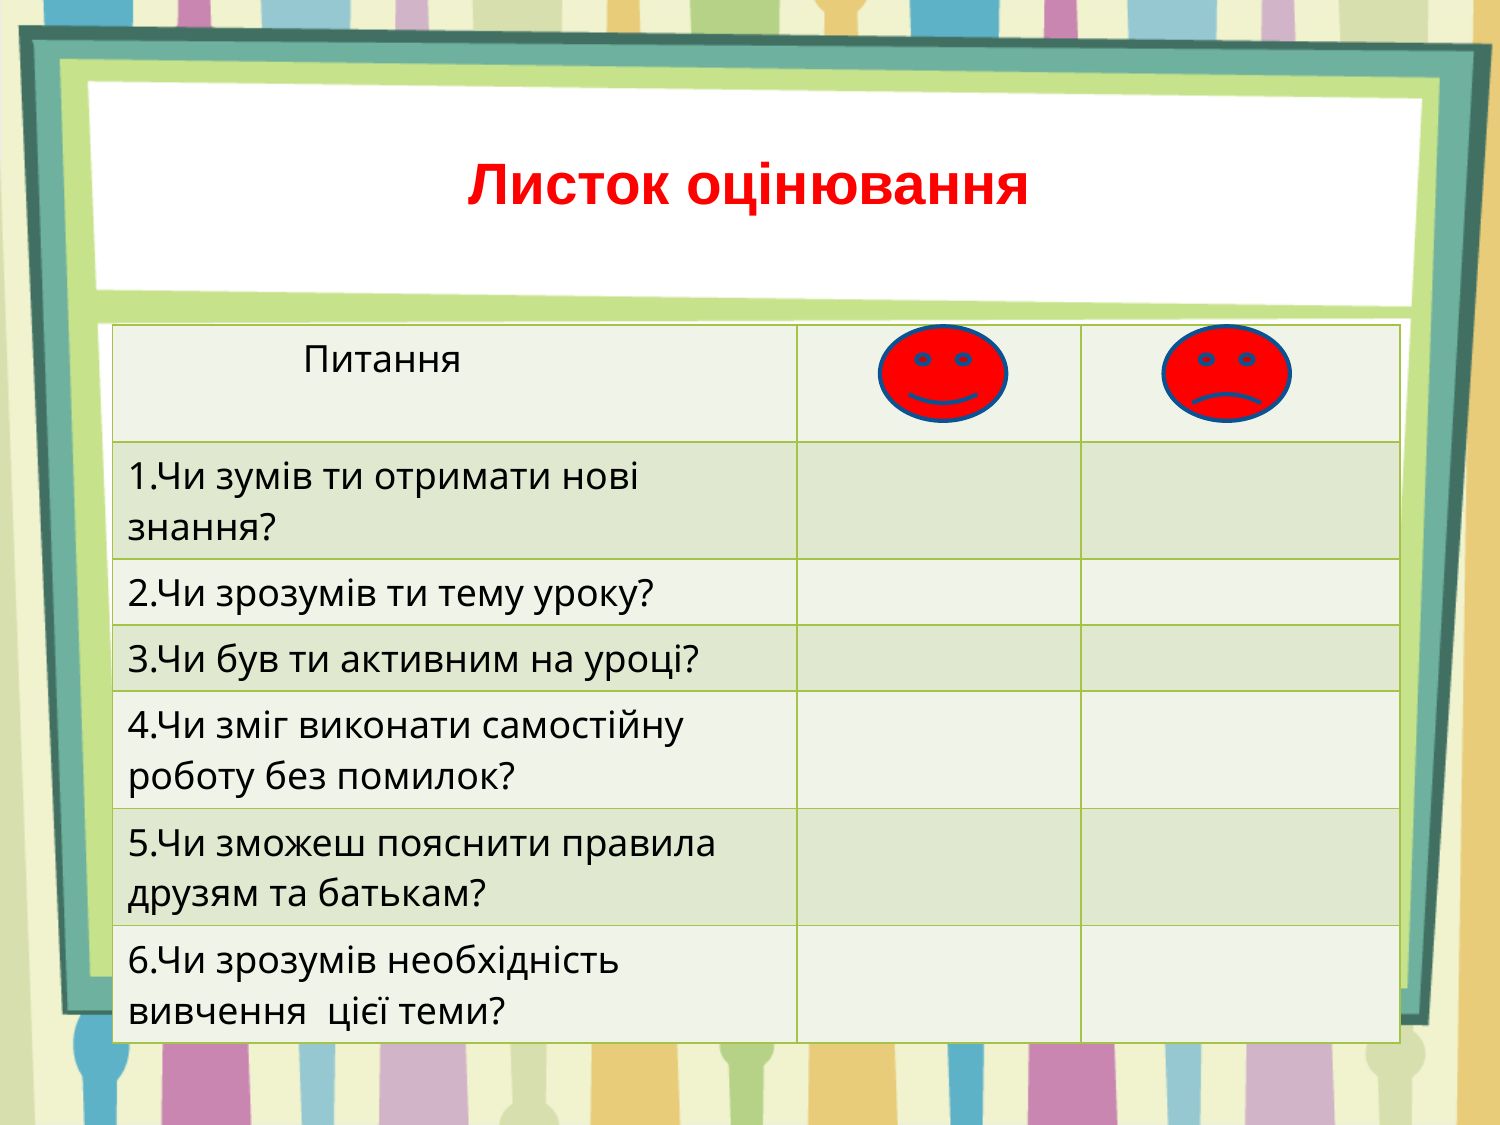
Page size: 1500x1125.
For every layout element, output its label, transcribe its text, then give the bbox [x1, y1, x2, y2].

table_cell 4.Чи зміг виконати самостійну роботу без помилок? [113, 692, 796, 808]
table_cell [1082, 626, 1399, 690]
table_header Питання [113, 326, 796, 441]
table_cell [798, 443, 1080, 558]
table_cell [1082, 692, 1399, 808]
table_cell [798, 809, 1080, 925]
table_cell [798, 626, 1080, 690]
table_cell 6.Чи зрозумів необхідність вивчення цієї теми? [113, 926, 796, 1042]
table_cell 3.Чи був ти активним на уроці? [113, 626, 796, 690]
text_box [1161, 324, 1292, 423]
table_cell [1082, 443, 1399, 558]
table_cell [1082, 926, 1399, 1042]
title Листок оцінювання [74, 87, 1426, 276]
table_cell [798, 692, 1080, 808]
table_cell [1082, 560, 1399, 624]
picture [0, 0, 1500, 1125]
table_cell [1082, 809, 1399, 925]
table_header [798, 326, 1080, 441]
table_cell [798, 926, 1080, 1042]
table_cell 1.Чи зумів ти отримати нові знання? [113, 443, 796, 558]
table_cell 5.Чи зможеш пояснити правила друзям та батькам? [113, 809, 796, 925]
table_cell 2.Чи зрозумів ти тему уроку? [113, 560, 796, 624]
table_header [1082, 326, 1399, 441]
text_box [877, 324, 1009, 423]
table_cell [798, 560, 1080, 624]
